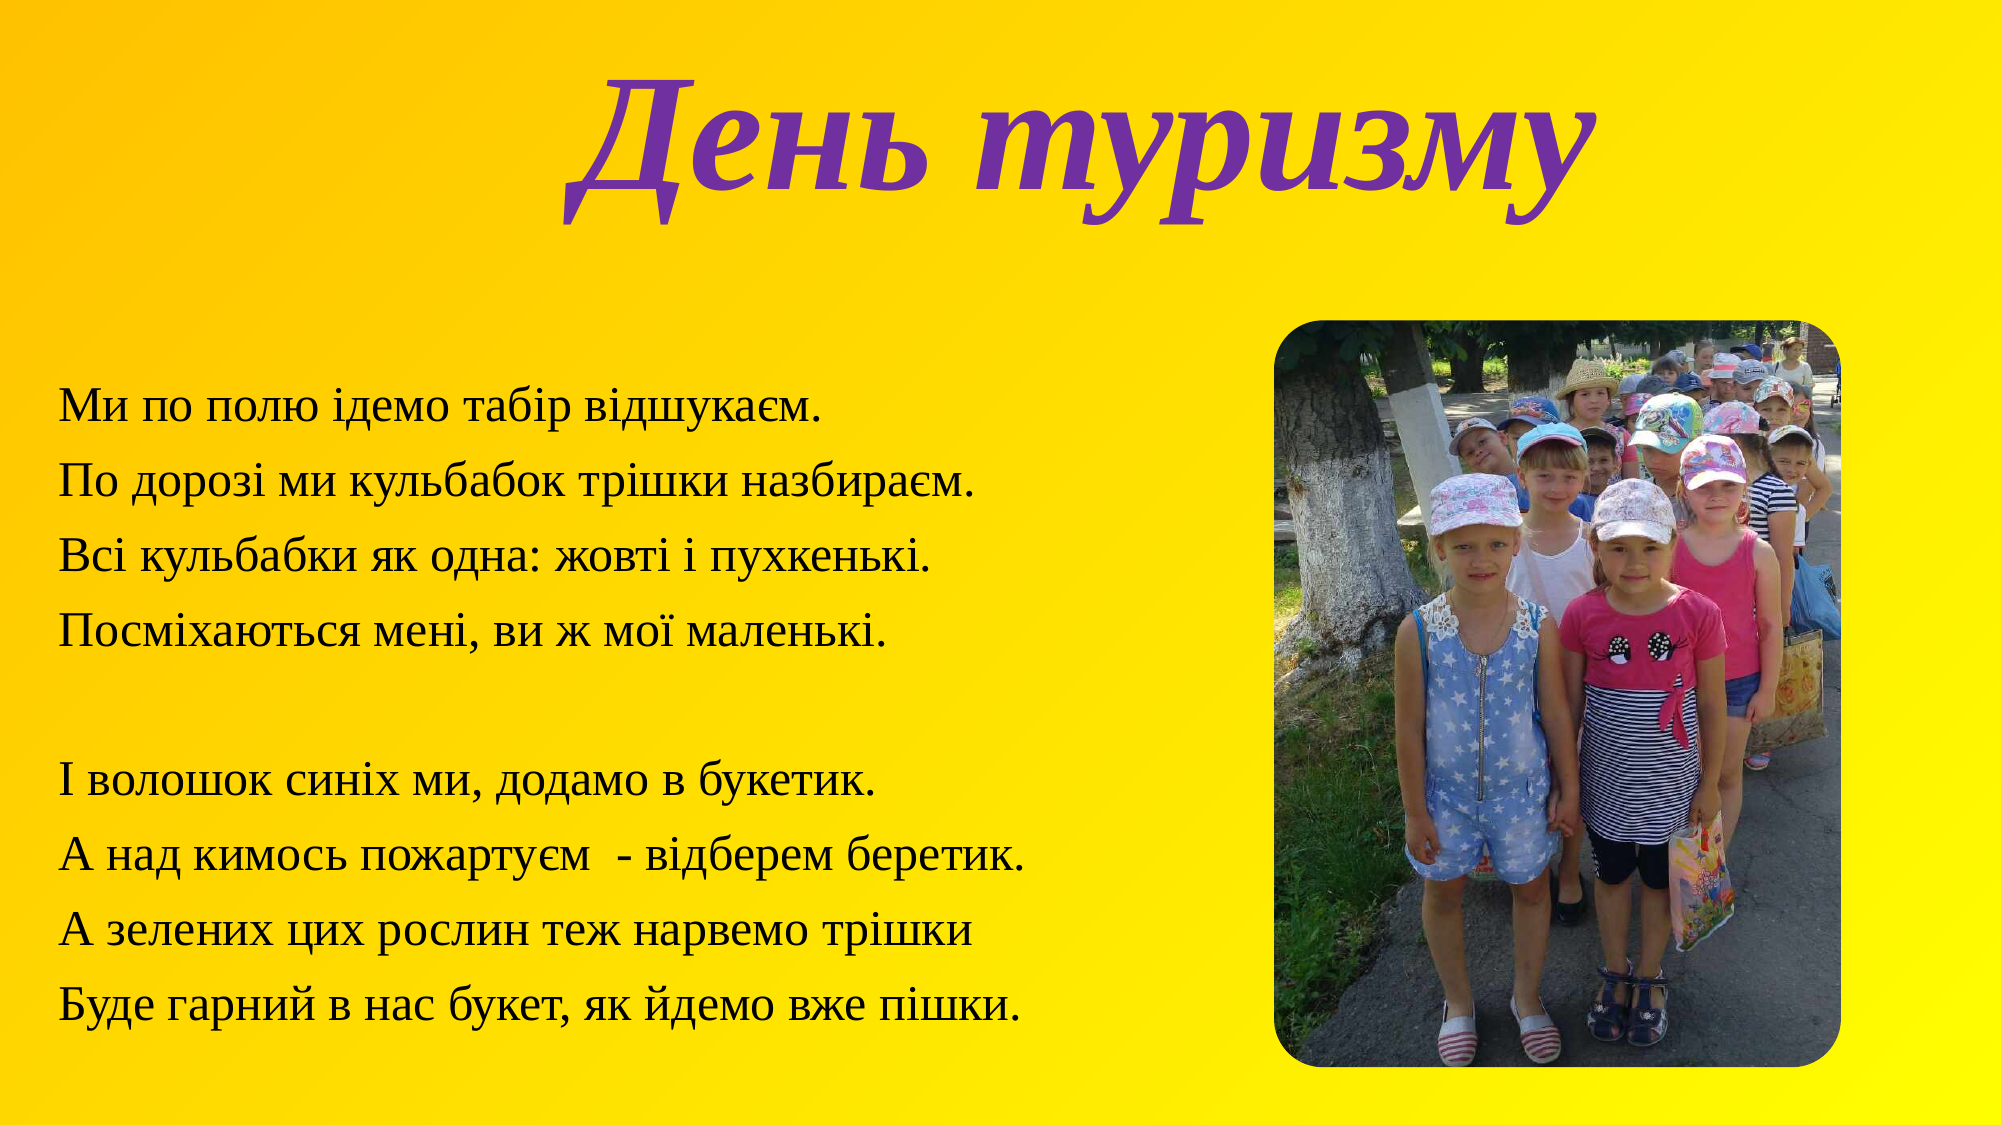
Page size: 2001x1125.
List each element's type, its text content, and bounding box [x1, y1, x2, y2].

picture [1274, 320, 1841, 1068]
title День туризму [0, 0, 2000, 1125]
list Ми по полю ідемо табір відшукаєм. По дорозі ми кульбабок трішки назбираєм. Всі кульбабки як одна: жовті і пухкенькі. Посміхаються мені, ви ж мої маленькі. І волошок синіх ми, додамо в букетик. А над кимось пожартуєм - відберем беретик. А зелених цих рослин теж нарвемо трішки Буде гарний в нас букет, як йдемо вже пішки. [43, 370, 1863, 1089]
